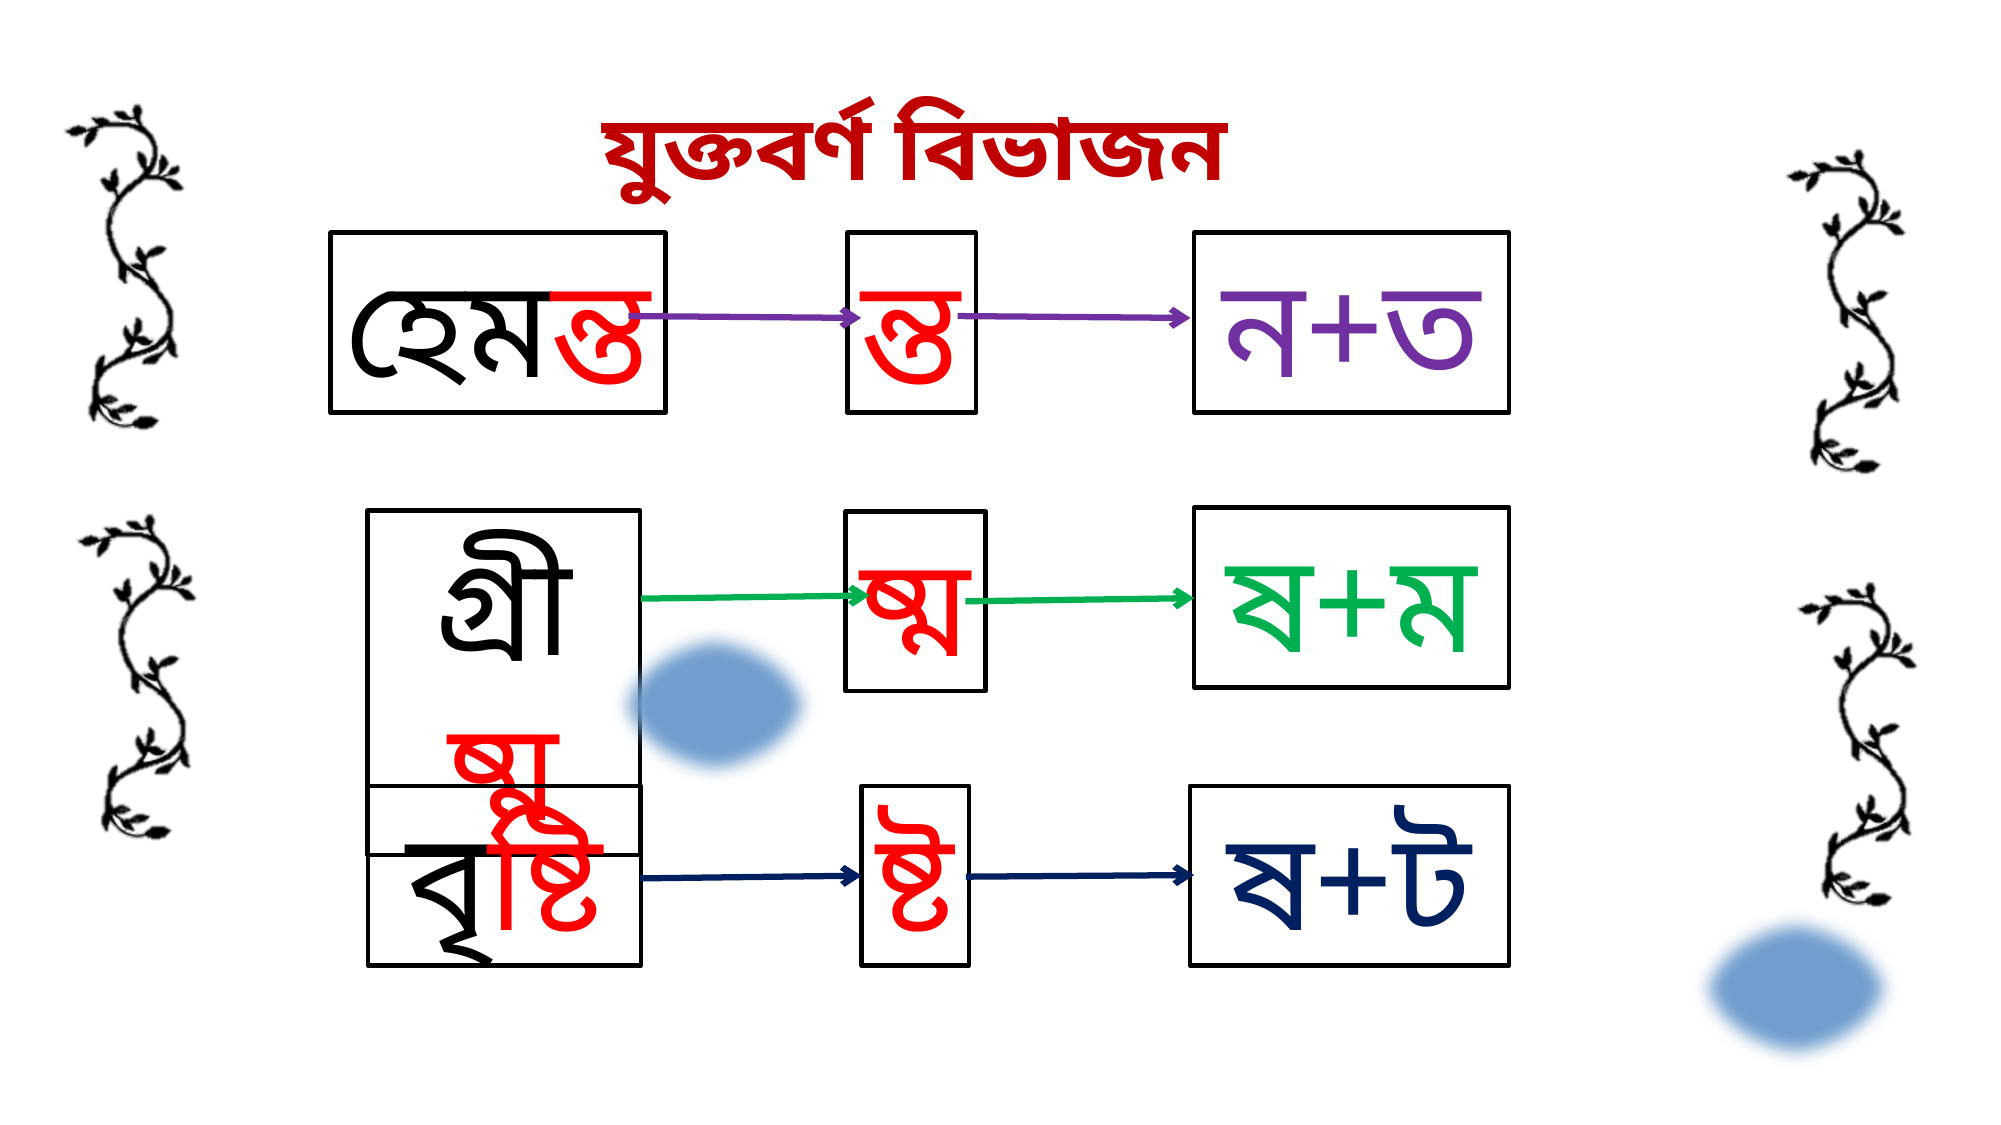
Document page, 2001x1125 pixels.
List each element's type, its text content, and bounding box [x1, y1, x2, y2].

picture [1687, 565, 2000, 1071]
text_box গ্রীষ্ম [367, 510, 640, 785]
picture [1677, 132, 2000, 489]
text_box ষ্ট [861, 785, 970, 966]
text_box হেমন্ত [330, 232, 666, 413]
text_box ষ্ম [845, 511, 986, 692]
text_box ষ+ট [1189, 785, 1510, 966]
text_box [640, 595, 870, 599]
text_box বৃষ্টি [367, 785, 641, 966]
picture [0, 497, 323, 855]
text_box ন+ত [1194, 232, 1510, 413]
text_box যুক্তবর্ণ বিভাজন [532, 80, 1299, 207]
picture [606, 622, 824, 788]
text_box ষ+ম [1194, 507, 1510, 688]
text_box ন্ত [847, 232, 976, 413]
picture [0, 87, 311, 445]
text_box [965, 598, 1195, 602]
